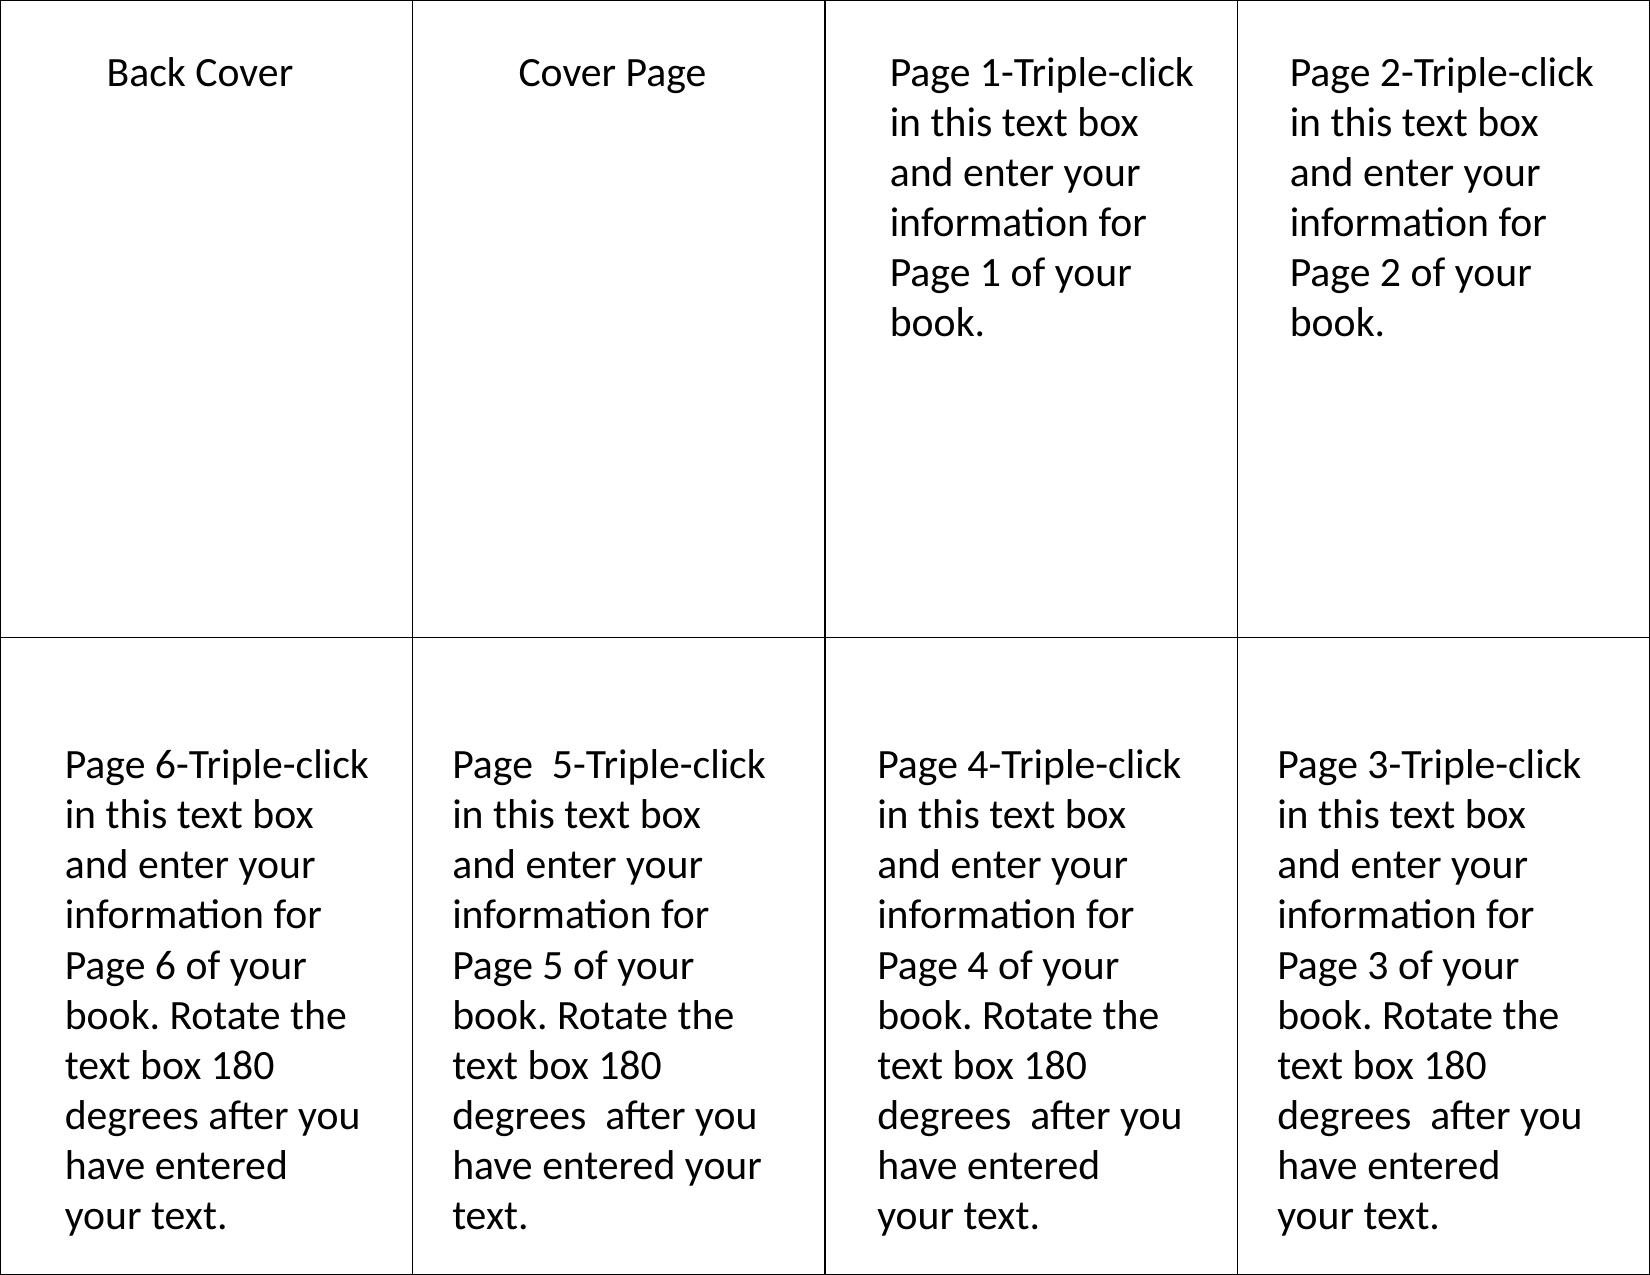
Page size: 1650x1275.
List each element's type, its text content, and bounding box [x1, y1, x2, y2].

text_box Page 1-Triple-click in this text box and enter your information for Page 1 of your book. [875, 37, 1213, 353]
text_box Page 2-Triple-click in this text box and enter your information for Page 2 of your book. [1275, 37, 1613, 353]
text_box Page 6-Triple-click in this text box and enter your information for Page 6 of your book. Rotate the text box 180 degrees after you have entered your text. [50, 729, 388, 1245]
text_box Page 3-Triple-click in this text box and enter your information for Page 3 of your book. Rotate the text box 180 degrees after you have entered your text. [1262, 729, 1600, 1245]
text_box Page 4-Triple-click in this text box and enter your information for Page 4 of your book. Rotate the text box 180 degrees after you have entered your text. [862, 729, 1200, 1245]
text_box Cover Page [450, 37, 775, 103]
text_box Page 5-Triple-click in this text box and enter your information for Page 5 of your book. Rotate the text box 180 degrees after you have entered your text. [437, 729, 788, 1245]
text_box Back Cover [24, 37, 375, 103]
